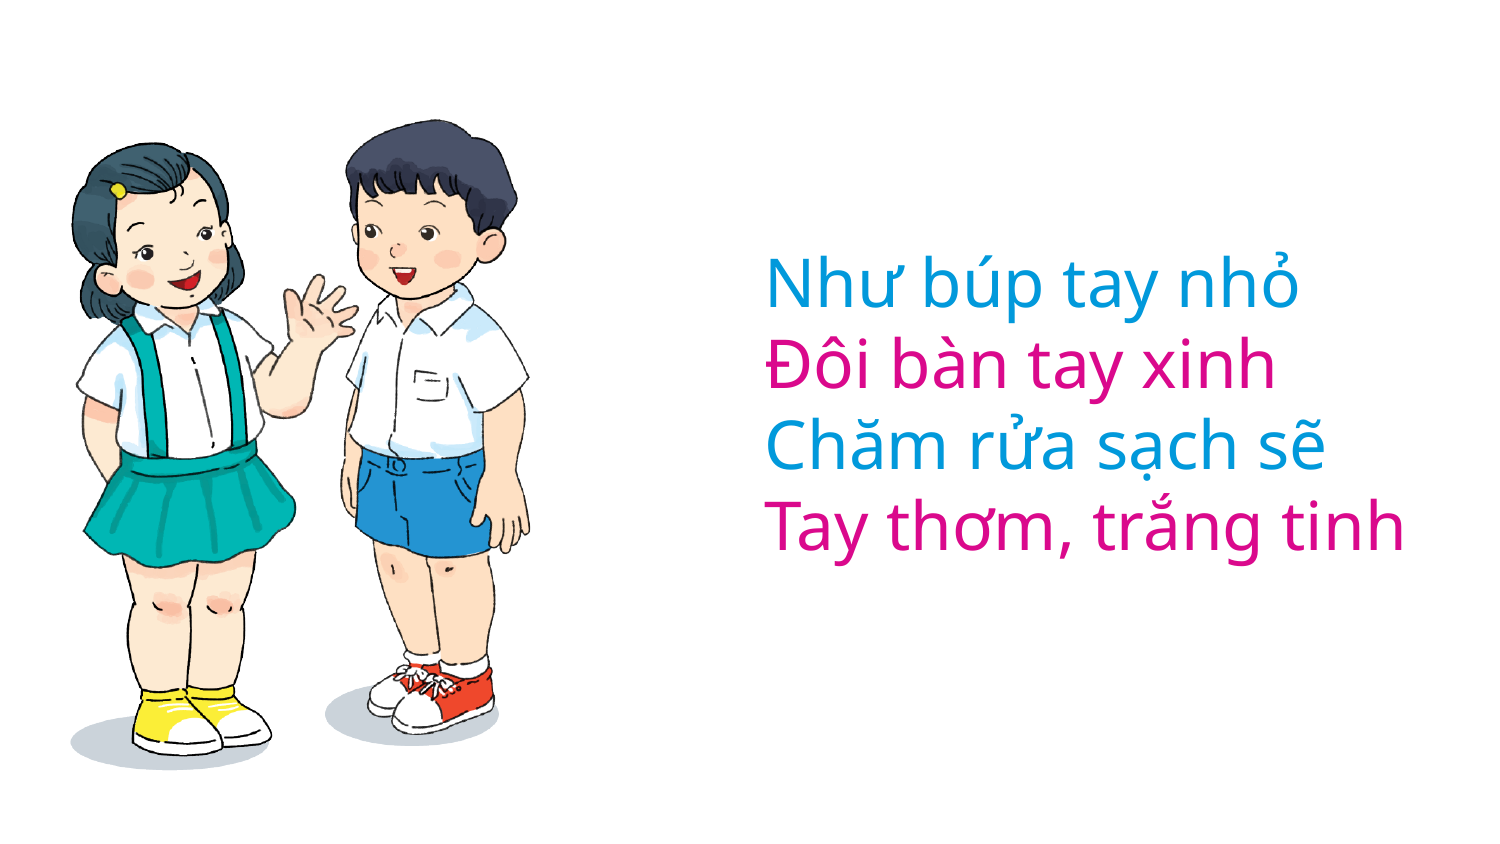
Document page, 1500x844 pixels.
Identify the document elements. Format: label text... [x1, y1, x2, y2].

text_box Như búp tay nhỏ Đôi bàn tay xinh Chăm rửa sạch sẽ Tay thơm, trắng tinh [750, 232, 1441, 572]
picture [17, 80, 553, 841]
